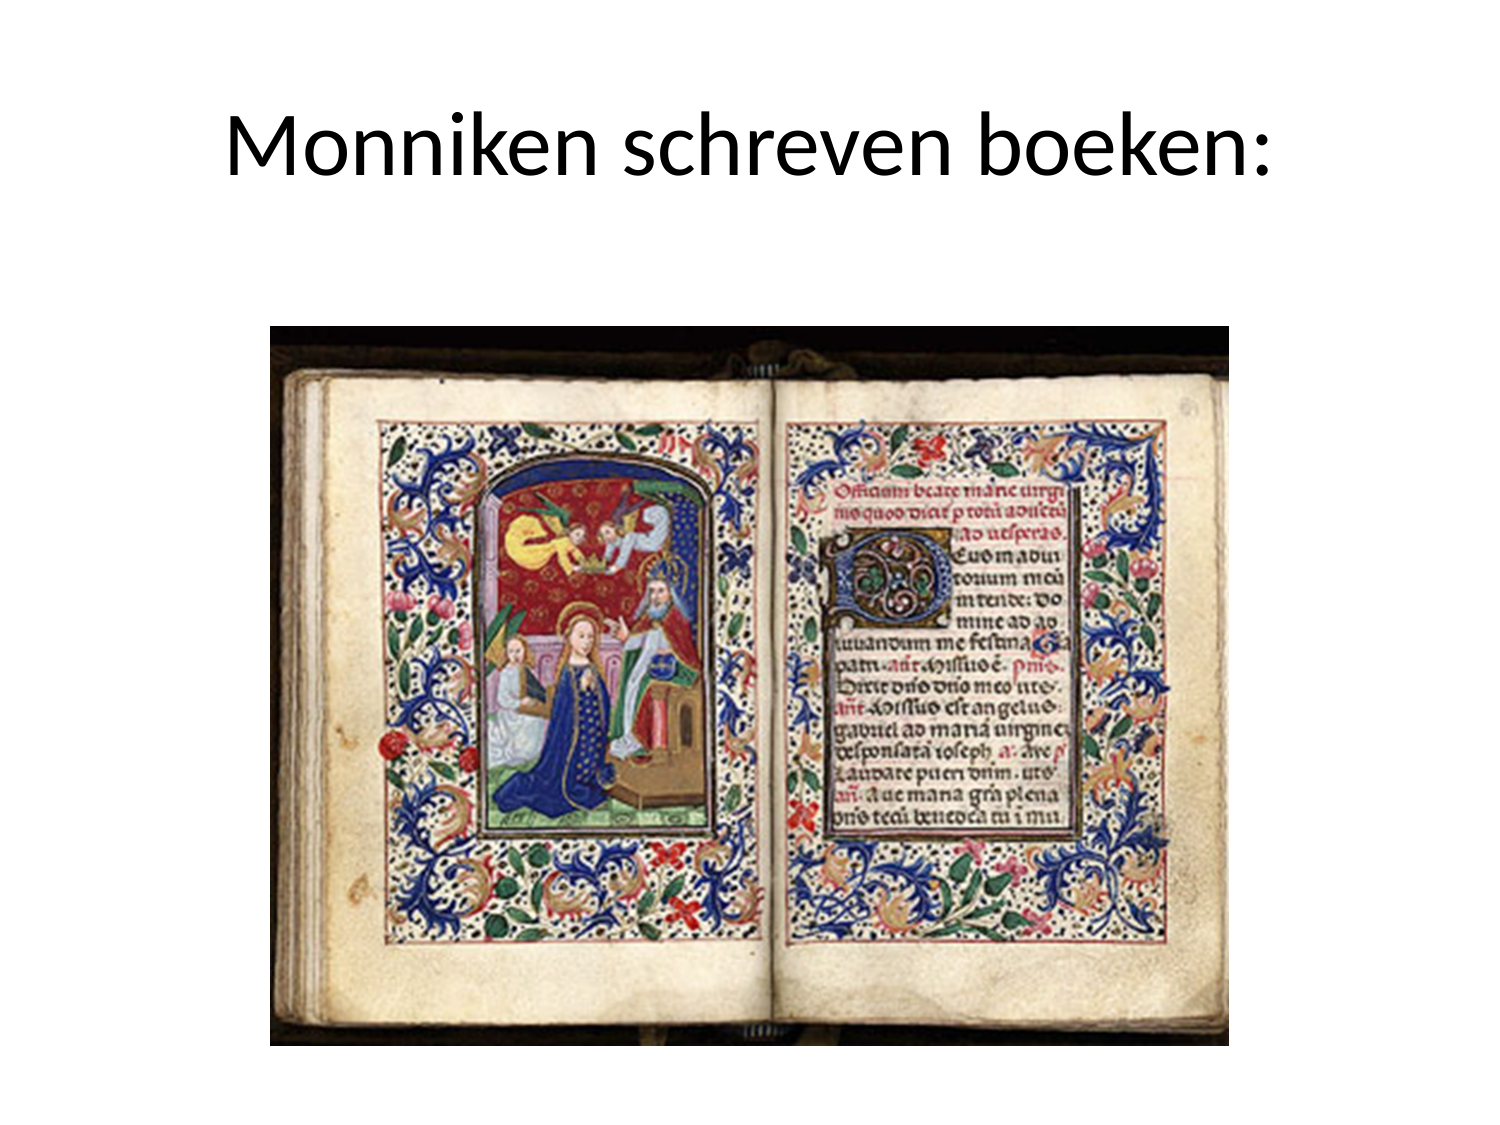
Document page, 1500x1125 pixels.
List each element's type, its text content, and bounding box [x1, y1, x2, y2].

title Monniken schreven boeken: [75, 45, 1425, 233]
picture [270, 326, 1230, 1046]
